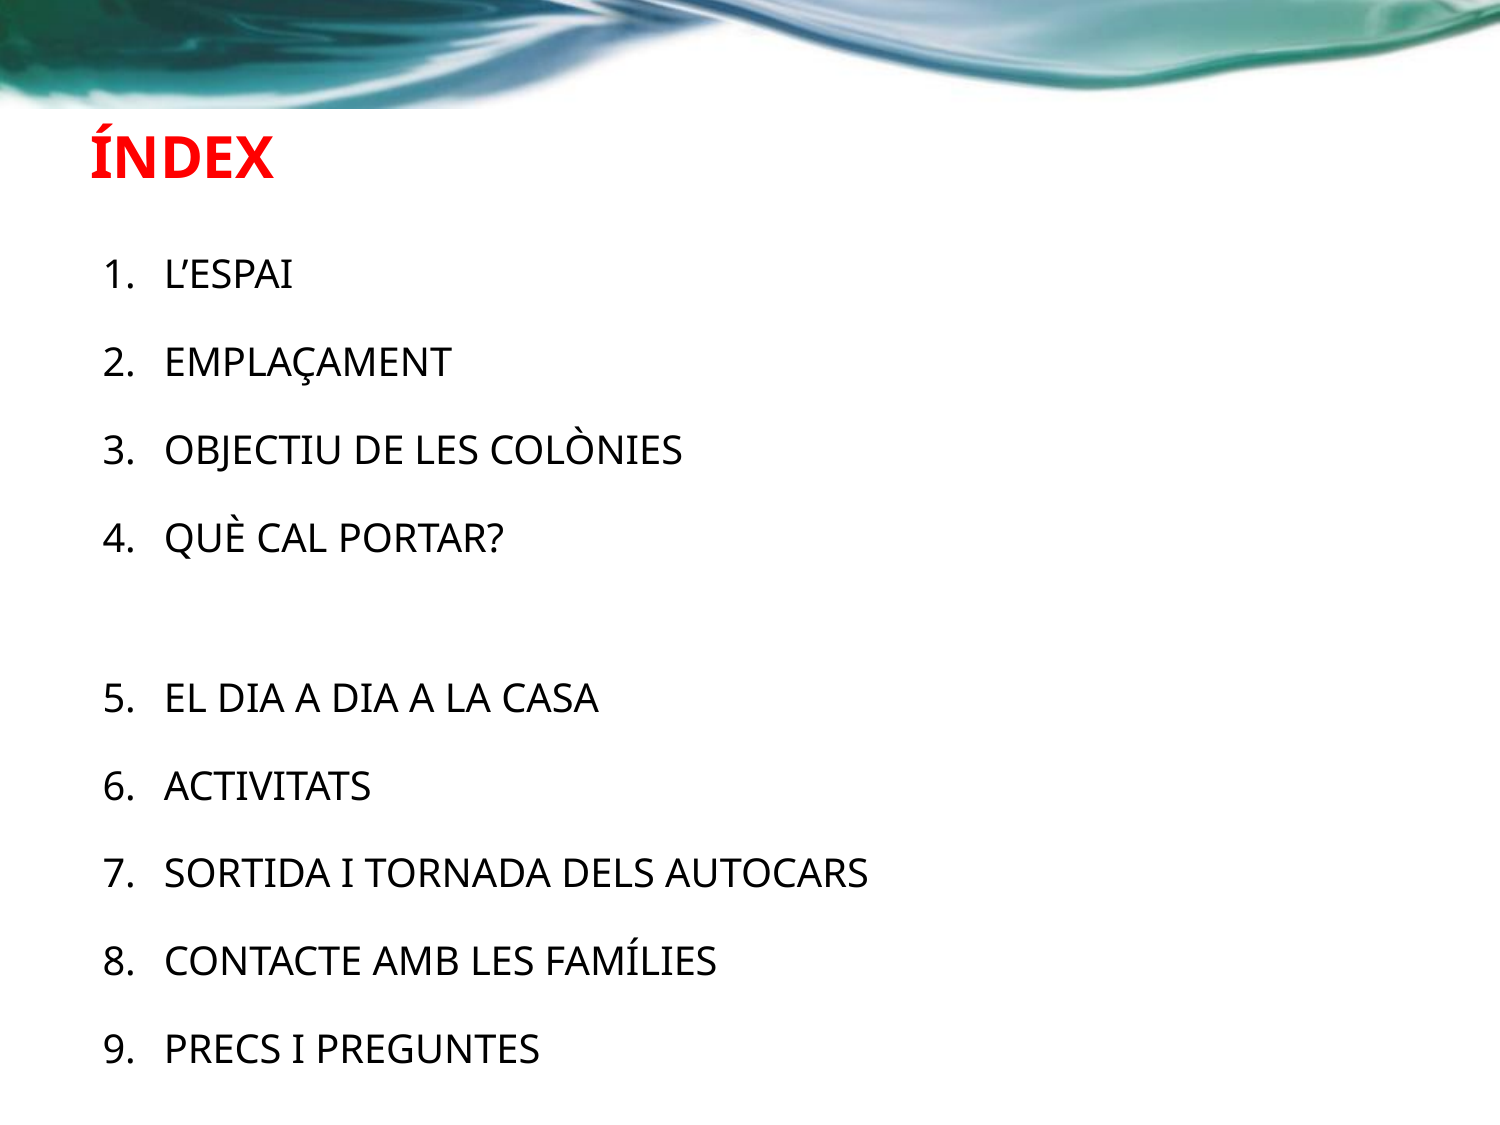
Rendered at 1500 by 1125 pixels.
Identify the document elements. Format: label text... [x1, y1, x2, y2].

list L’ESPAI EMPLAÇAMENT OBJECTIU DE LES COLÒNIES QUÈ CAL PORTAR? EL DIA A DIA A LA CASA ACTIVITATS SORTIDA I TORNADA DELS AUTOCARS CONTACTE AMB LES FAMÍLIES PRECS I PREGUNTES [83, 217, 1420, 1088]
title ÍNDEX [75, 112, 838, 211]
picture [0, 0, 1500, 109]
